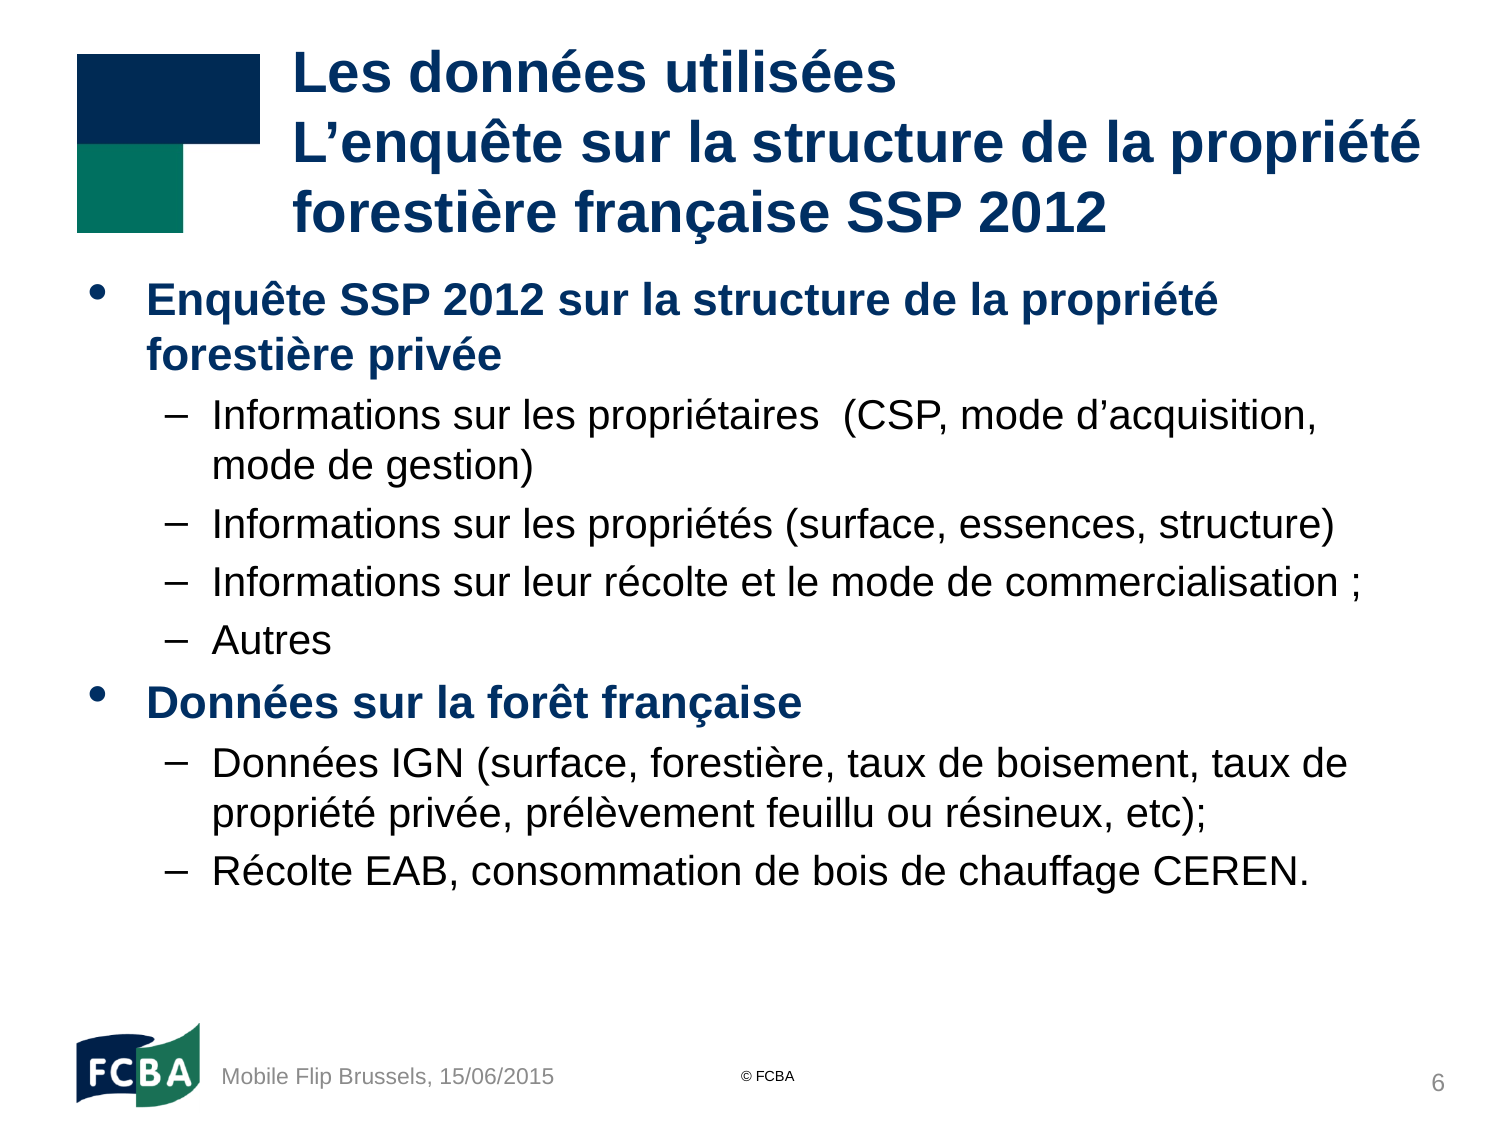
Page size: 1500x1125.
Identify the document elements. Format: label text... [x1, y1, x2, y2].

title Les données utilisées L’enquête sur la structure de la propriété forestière française SSP 2012 [277, 45, 1471, 233]
slide_number 6 [1269, 1051, 1461, 1112]
picture [77, 54, 260, 233]
list Enquête SSP 2012 sur la structure de la propriété forestière privée Informations sur les propriétaires (CSP, mode d’acquisition, mode de gestion) Informations sur les propriétés (surface, essences, structure) Informations sur leur récolte et le mode de commercialisation ; Autres Données sur la forêt française Données IGN (surface, forestière, taux de boisement, taux de propriété privée, prélèvement feuillu ou résineux, etc); Récolte EAB, consommation de bois de chauffage CEREN. [75, 262, 1425, 1005]
picture [76, 1023, 200, 1113]
